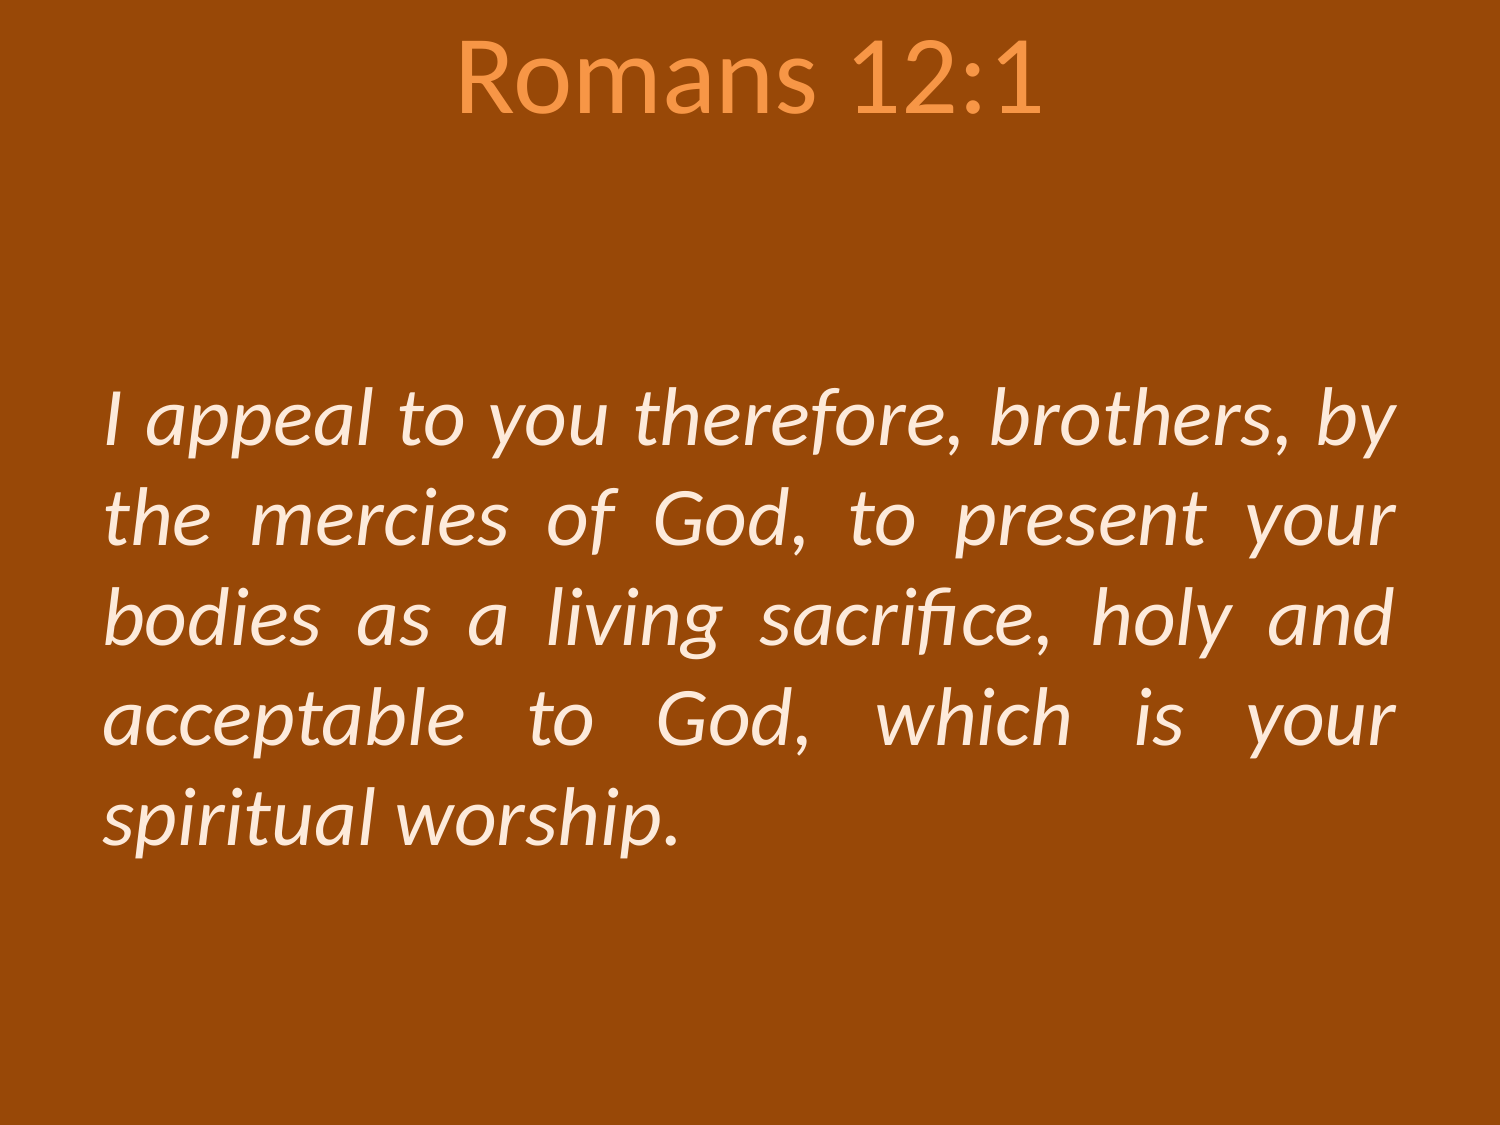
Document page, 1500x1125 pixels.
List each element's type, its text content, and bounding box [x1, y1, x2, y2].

title Romans 12:1 [75, 0, 1425, 162]
list I appeal to you therefore, brothers, by the mercies of God, to present your bodies as a living sacrifice, holy and acceptable to God, which is your spiritual worship. [75, 174, 1425, 1050]
